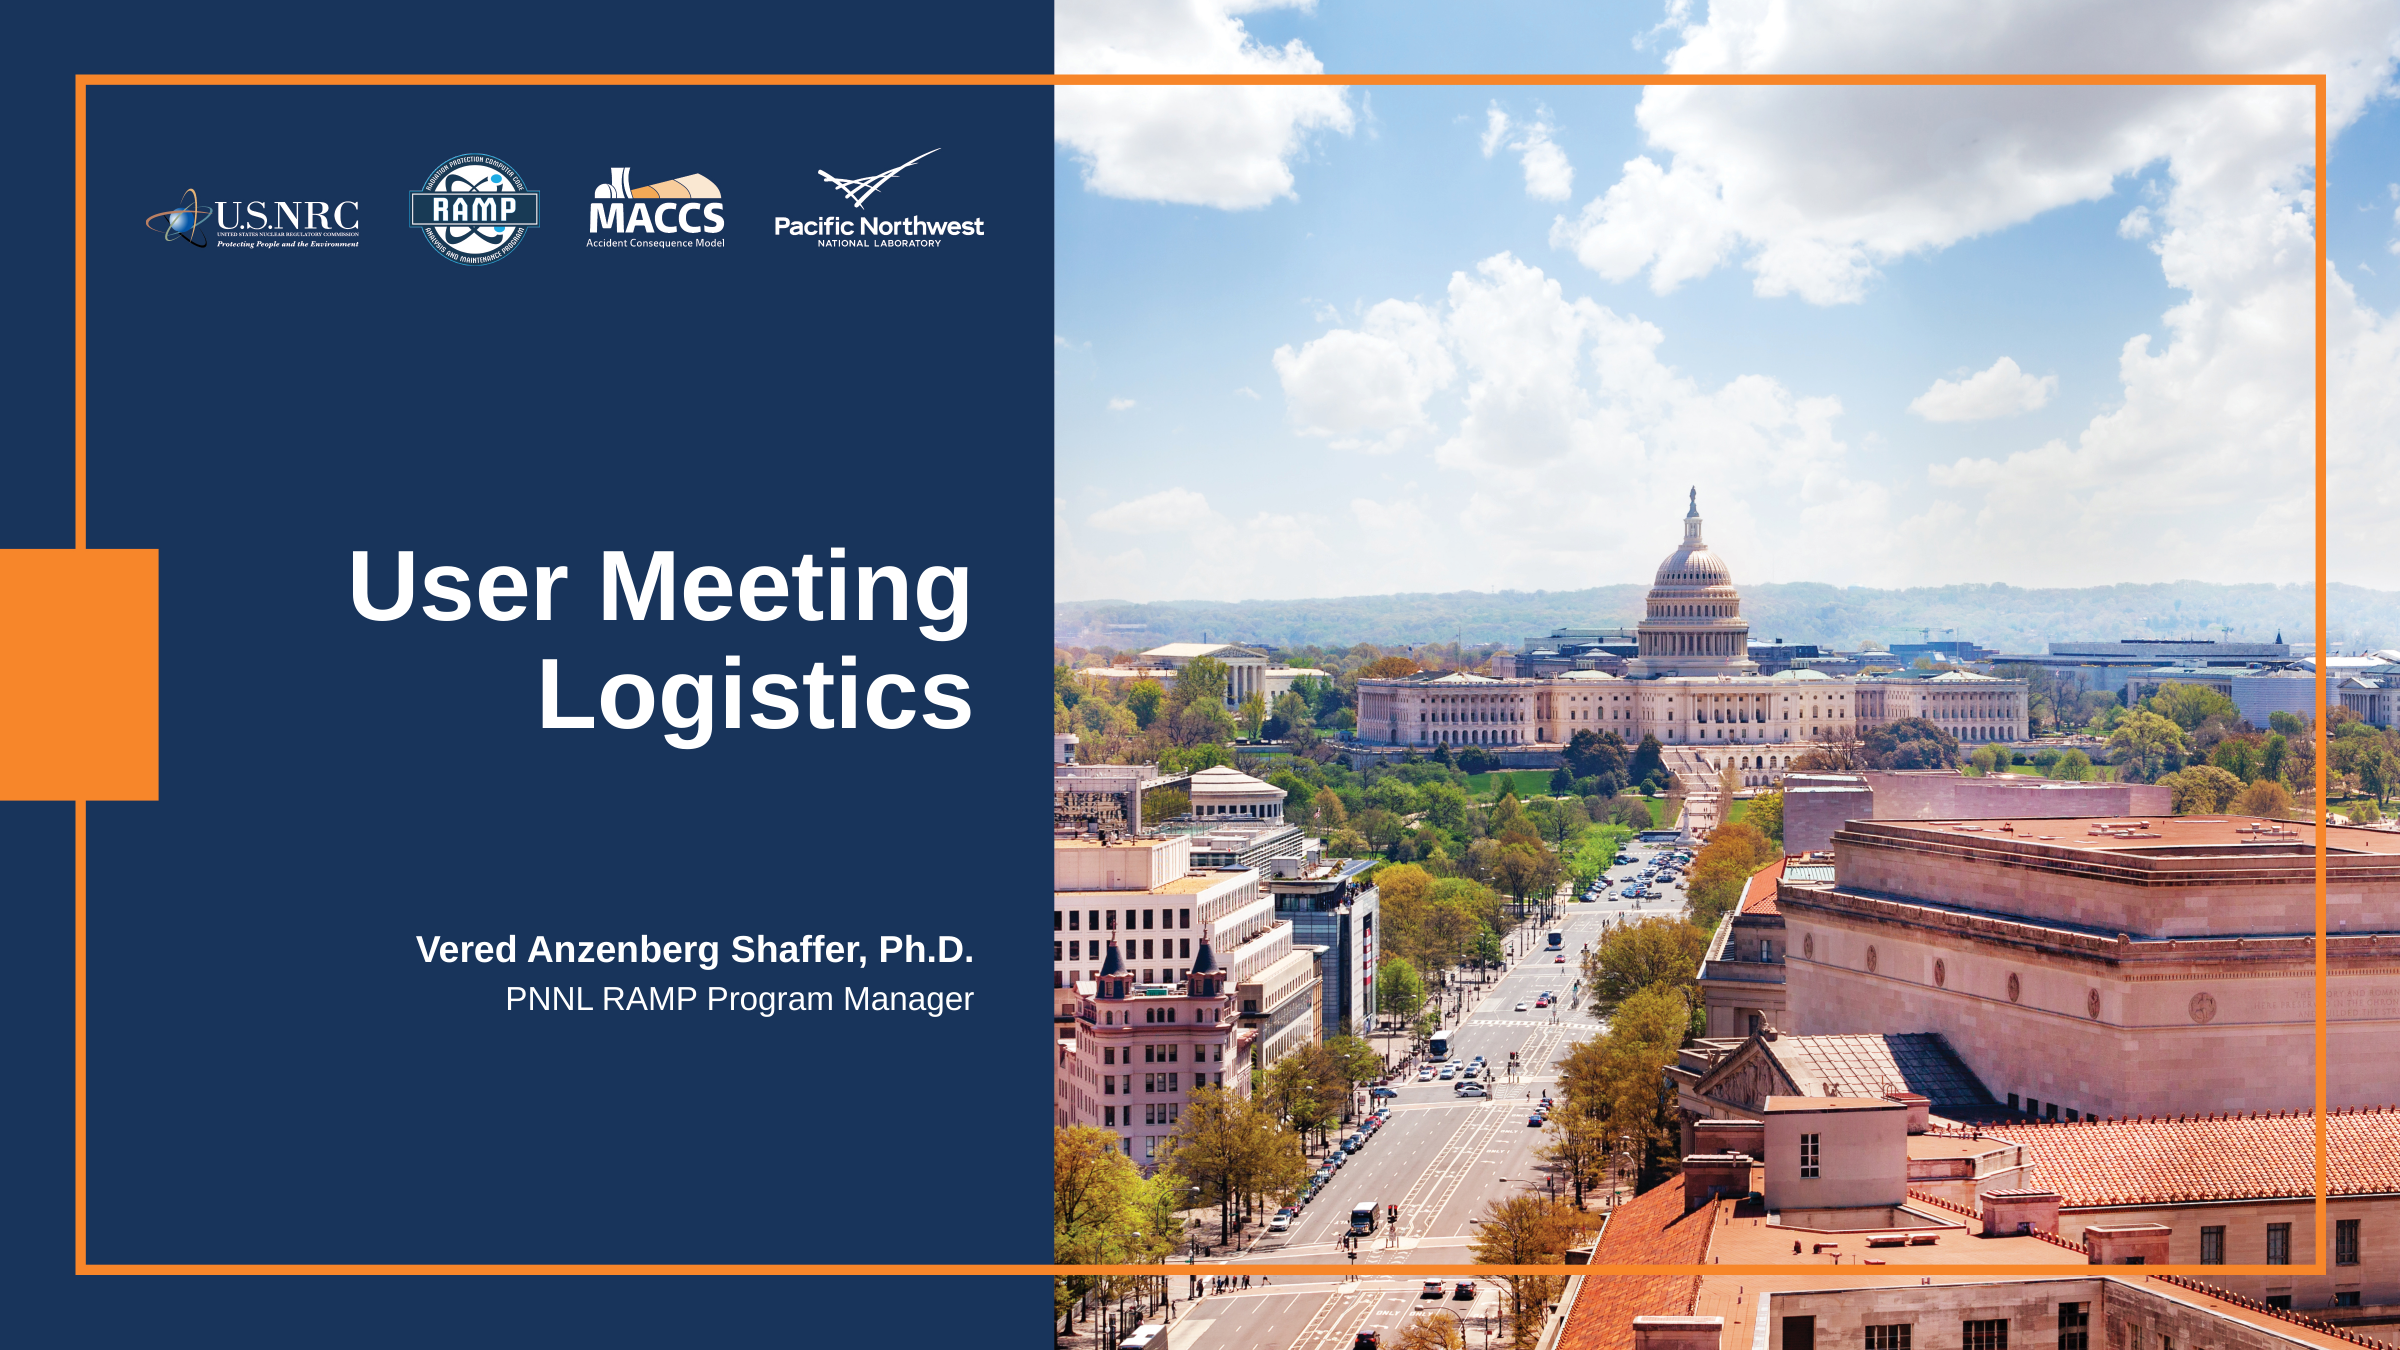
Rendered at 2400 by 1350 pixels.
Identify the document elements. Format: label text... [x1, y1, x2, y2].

list PNNL RAMP Program Manager [225, 981, 975, 1027]
list Vered Anzenberg Shaffer, Ph.D. [225, 930, 975, 975]
picture [0, 0, 2400, 1350]
title User Meeting Logistics [225, 449, 975, 750]
